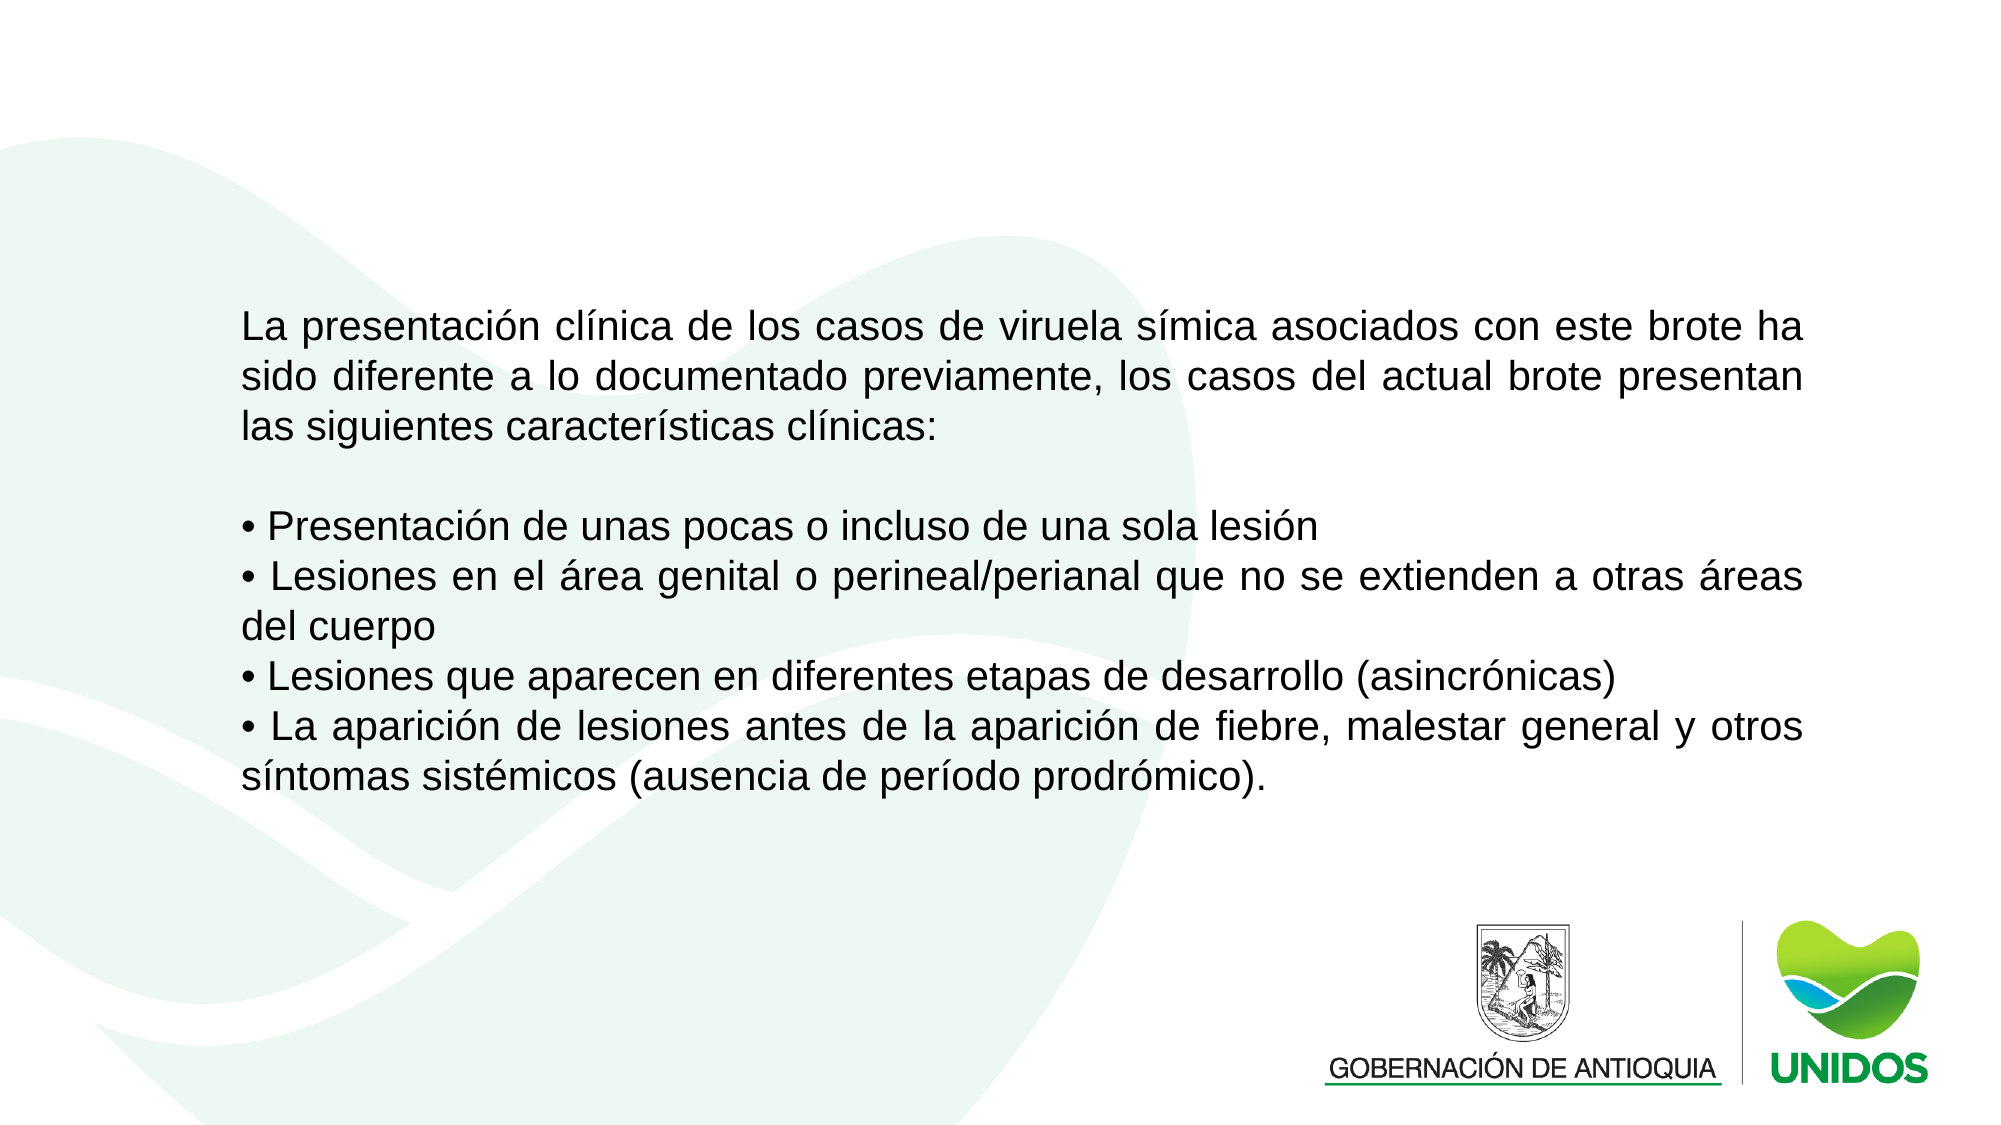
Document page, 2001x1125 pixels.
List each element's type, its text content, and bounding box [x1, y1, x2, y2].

text_box La presentación clínica de los casos de viruela símica asociados con este brote ha sido diferente a lo documentado previamente, los casos del actual brote presentan las siguientes características clínicas: • Presentación de unas pocas o incluso de una sola lesión • Lesiones en el área genital o perineal/perianal que no se extienden a otras áreas del cuerpo • Lesiones que aparecen en diferentes etapas de desarrollo (asincrónicas) • La aparición de lesiones antes de la aparición de fiebre, malestar general y otros síntomas sistémicos (ausencia de período prodrómico). [226, 291, 1820, 807]
picture [0, 0, 1999, 1125]
